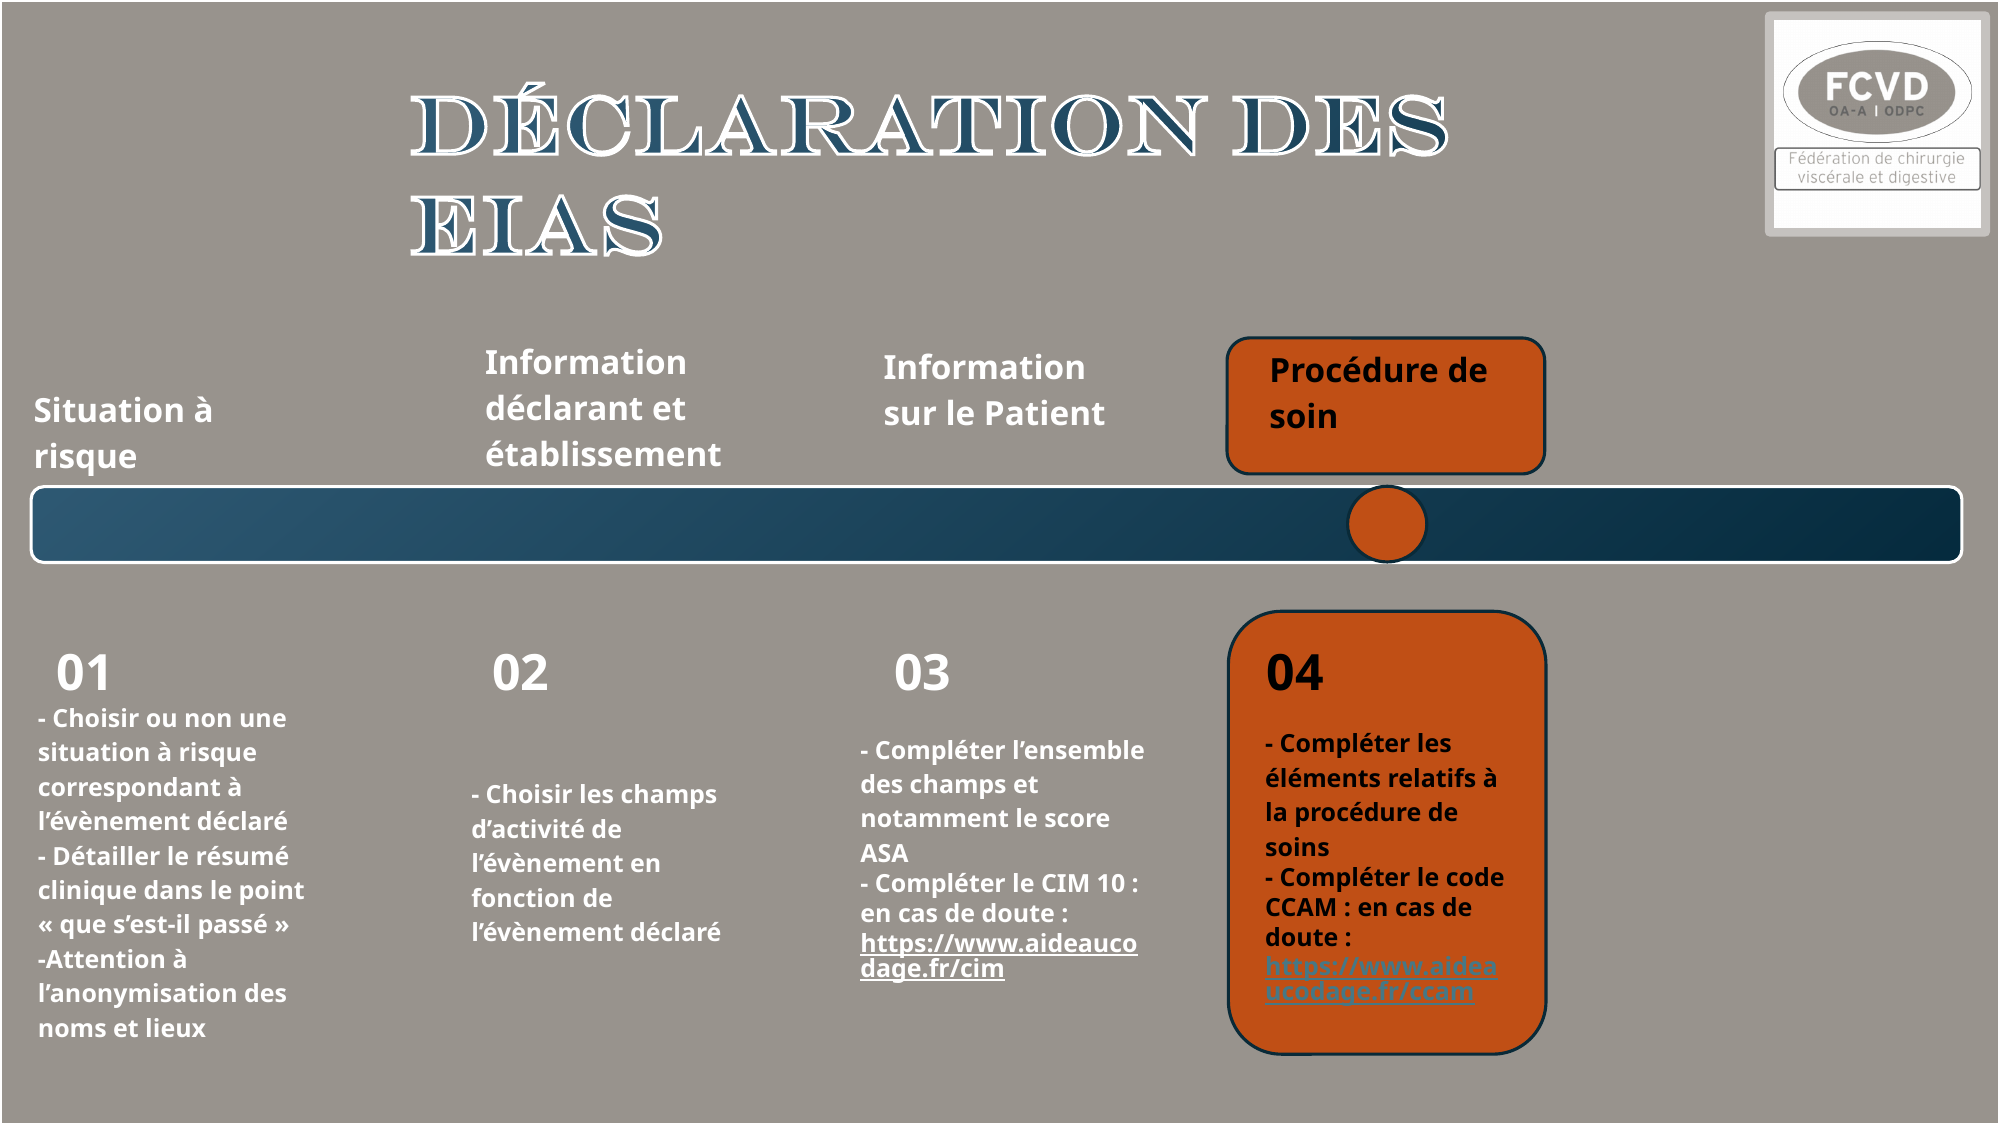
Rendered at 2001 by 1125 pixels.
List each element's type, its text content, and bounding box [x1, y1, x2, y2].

text_box [1284, 101, 1306, 151]
text_box Situation à risque [18, 376, 338, 483]
text_box [791, 99, 810, 152]
text_box [458, 199, 471, 214]
text_box [421, 199, 435, 252]
text_box Information déclarant et établissement [470, 327, 761, 481]
text_box - Choisir ou non une situation à risque correspondant à l’évènement déclaré - Détailler le résumé clinique dans le point « que s’est-il passé » -Attention à l’anonymisation des noms et lieux [23, 690, 339, 1085]
text_box [1139, 99, 1192, 151]
text_box [462, 101, 484, 151]
text_box [33, 489, 1368, 560]
text_box Information sur le Patient [868, 332, 1122, 440]
text_box [1326, 99, 1340, 152]
text_box [1392, 102, 1445, 149]
text_box [684, 135, 698, 152]
text_box [737, 99, 767, 152]
text_box [1363, 99, 1375, 112]
text_box - Compléter les éléments relatifs à la procédure de soins - Compléter le code CCAM : en cas de doute : https://www.aideaucodage.fr/ccam [1250, 715, 1522, 993]
text_box 01 [41, 633, 136, 690]
text_box [957, 99, 976, 152]
text_box [713, 144, 724, 152]
text_box [935, 99, 949, 117]
text_box [618, 100, 626, 118]
text_box [1096, 99, 1119, 151]
text_box [504, 99, 518, 152]
text_box 02 [477, 633, 572, 709]
text_box - Choisir les champs d’activité de l’évènement en fonction de l’évènement déclaré [456, 767, 772, 954]
text_box [457, 236, 472, 252]
text_box [607, 235, 618, 251]
text_box [557, 199, 588, 252]
text_box [824, 130, 850, 152]
text_box - Compléter l’ensemble des champs et notamment le score ASA - Compléter le CIM 10 : en cas de doute : https://www.aideaucodage.fr/cim [845, 722, 1161, 969]
text_box [540, 136, 555, 152]
text_box [1185, 99, 1199, 108]
text_box [541, 99, 553, 112]
text_box [525, 85, 536, 91]
text_box 04 [1251, 633, 1346, 709]
text_box [1225, 336, 1547, 476]
text_box 03 [879, 633, 974, 709]
text_box [1407, 489, 1960, 560]
text_box [0, 0, 2000, 1125]
text_box [1226, 609, 1548, 1056]
text_box [444, 217, 453, 236]
text_box [1393, 135, 1404, 151]
text_box [1055, 100, 1076, 151]
text_box [607, 202, 659, 249]
text_box [1243, 99, 1257, 152]
text_box [571, 100, 589, 150]
text_box [983, 99, 997, 116]
text_box [1017, 99, 1035, 152]
text_box [533, 244, 545, 252]
text_box [1348, 116, 1358, 136]
text_box Procédure de soin [1254, 335, 1508, 443]
text_box [832, 99, 850, 124]
text_box [526, 117, 536, 136]
text_box [1362, 135, 1377, 152]
text_box [1346, 484, 1429, 564]
text_box [869, 144, 881, 152]
text_box [1138, 145, 1149, 152]
text_box [421, 99, 435, 152]
text_box [893, 99, 924, 152]
text_box [646, 99, 665, 152]
picture [1773, 20, 1982, 228]
text_box [493, 199, 512, 252]
